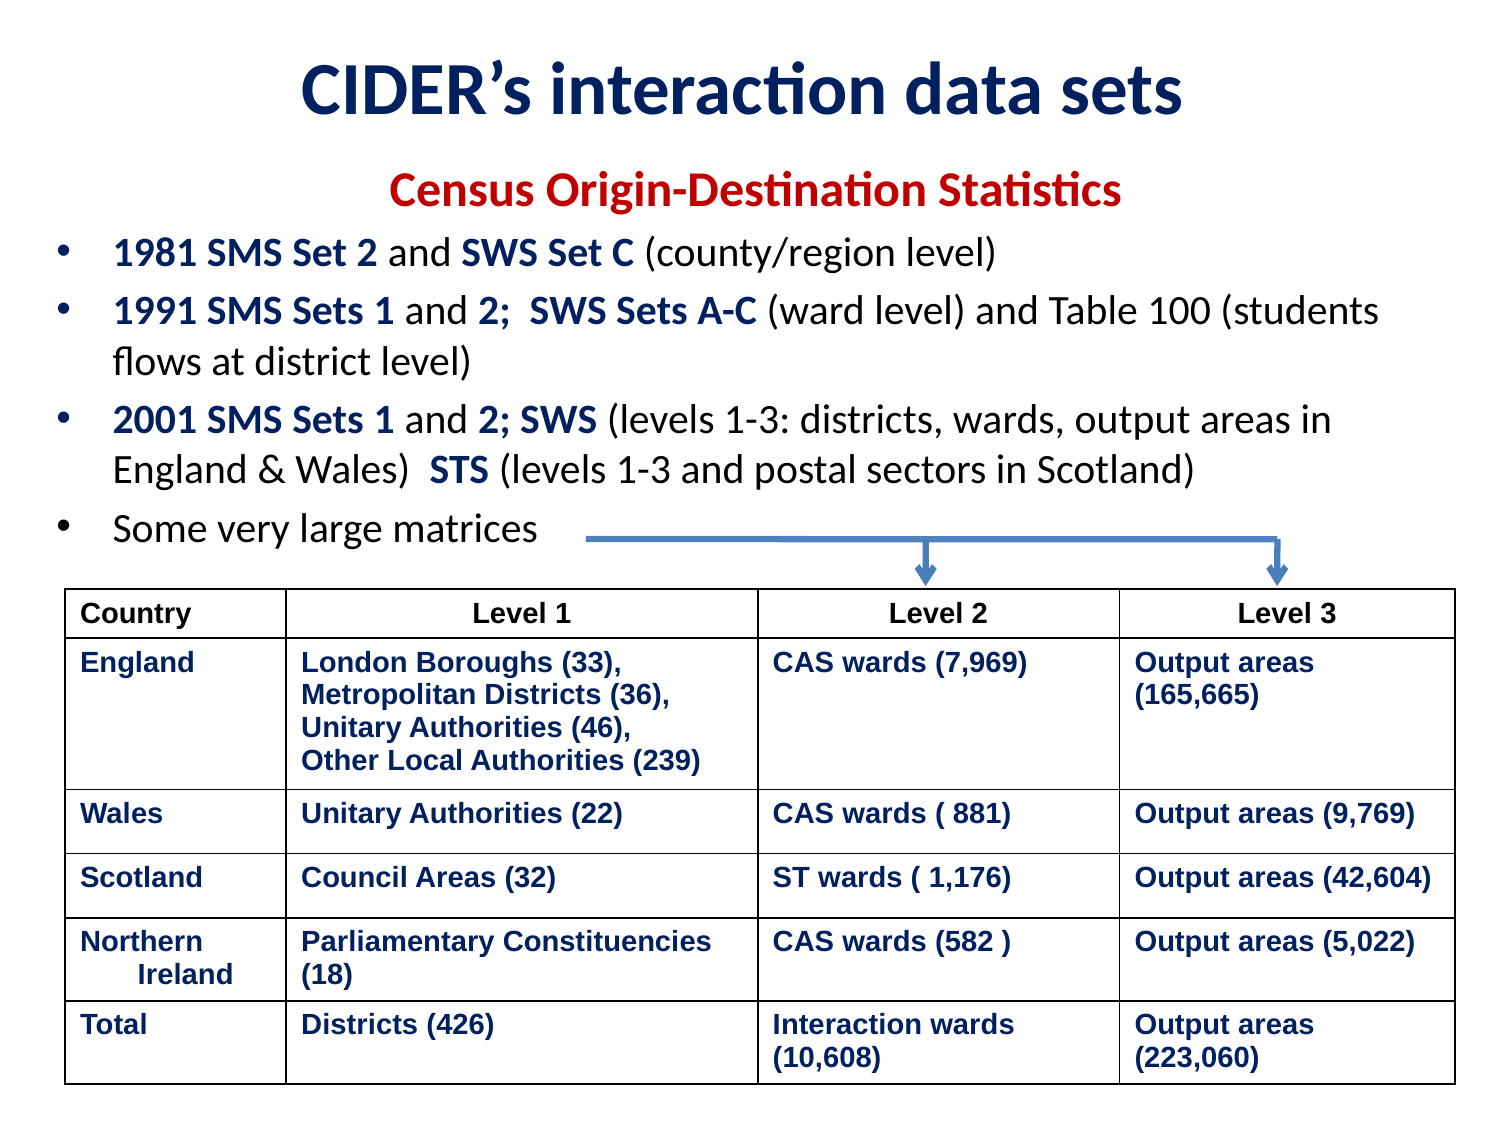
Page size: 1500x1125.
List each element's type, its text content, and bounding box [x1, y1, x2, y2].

table_cell CAS wards ( 881) [759, 790, 1119, 853]
table_cell Output areas (9,769) [1120, 790, 1454, 853]
table_header Level 3 [1120, 590, 1454, 637]
table_cell ST wards ( 1,176) [759, 854, 1119, 917]
table_cell Scotland [66, 854, 285, 917]
table_cell Interaction wards (10,608) [759, 1002, 1119, 1083]
table_cell Output areas (165,665) [1120, 639, 1454, 789]
table_cell London Boroughs (33), Metropolitan Districts (36), Unitary Authorities (46), Other Local Authorities (239) [287, 639, 757, 789]
table_cell Northern Ireland [66, 919, 285, 1000]
table_cell Output areas (42,604) [1120, 854, 1454, 917]
table_cell Output areas (223,060) [1120, 1002, 1454, 1083]
table_cell Parliamentary Constituencies (18) [287, 919, 757, 1000]
table_cell Unitary Authorities (22) [287, 790, 757, 853]
list Census Origin-Destination Statistics 1981 SMS Set 2 and SWS Set C (county/region level) 1991 SMS Sets 1 and 2; SWS Sets A-C (ward level) and Table 100 (students flows at district level) 2001 SMS Sets 1 and 2; SWS (levels 1-3: districts, wards, output areas in England & Wales) STS (levels 1-3 and postal sectors in Scotland) Some very large matrices [41, 149, 1471, 693]
table_cell Output areas (5,022) [1120, 919, 1454, 1000]
table_cell Total [66, 1002, 285, 1083]
table_cell CAS wards (582 ) [759, 919, 1119, 1000]
table_cell England [66, 639, 285, 789]
table_header Country [66, 590, 285, 637]
table_cell CAS wards (7,969) [759, 639, 1119, 789]
table_header Level 2 [759, 590, 1119, 637]
table_cell Council Areas (32) [287, 854, 757, 917]
table_header Level 1 [287, 590, 757, 637]
title CIDER’s interaction data sets [76, 19, 1427, 149]
table_cell Wales [66, 790, 285, 853]
table_cell Districts (426) [287, 1002, 757, 1083]
